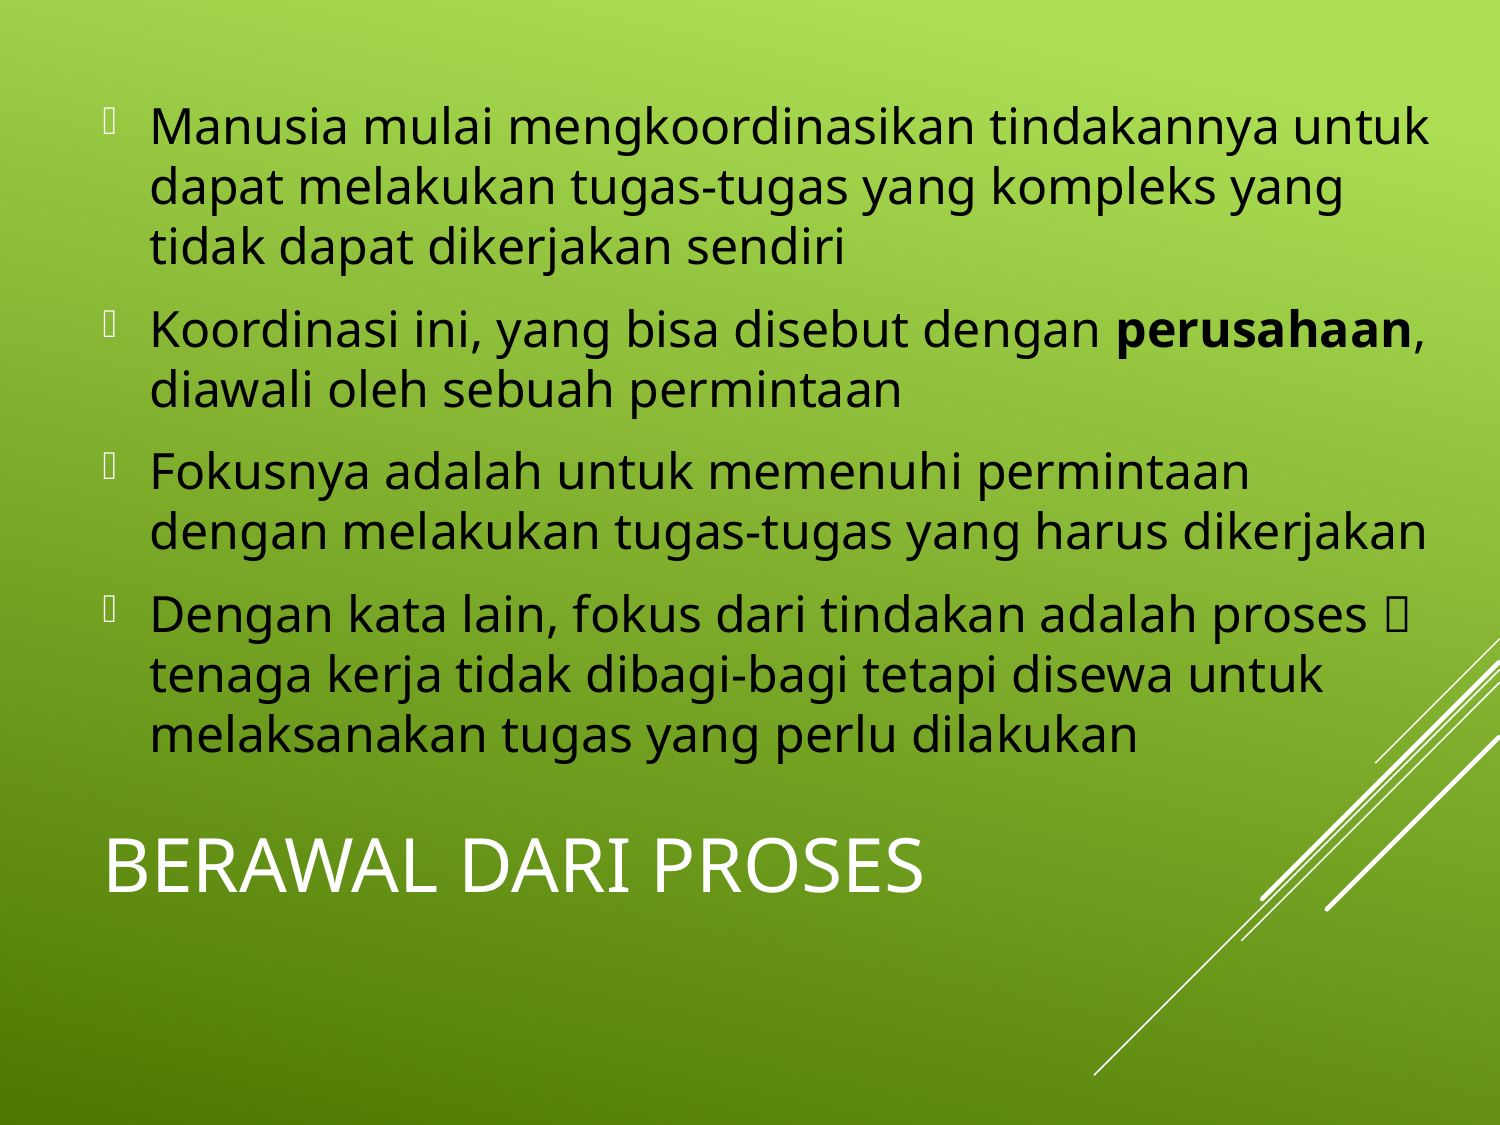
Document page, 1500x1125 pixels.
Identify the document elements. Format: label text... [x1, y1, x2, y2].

title Berawal dari Proses [87, 846, 1163, 988]
list Manusia mulai mengkoordinasikan tindakannya untuk dapat melakukan tugas-tugas yang kompleks yang tidak dapat dikerjakan sendiri Koordinasi ini, yang bisa disebut dengan perusahaan, diawali oleh sebuah permintaan Fokusnya adalah untuk memenuhi permintaan dengan melakukan tugas-tugas yang harus dikerjakan Dengan kata lain, fokus dari tindakan adalah proses  tenaga kerja tidak dibagi-bagi tetapi disewa untuk melaksanakan tugas yang perlu dilakukan [87, 87, 1447, 846]
